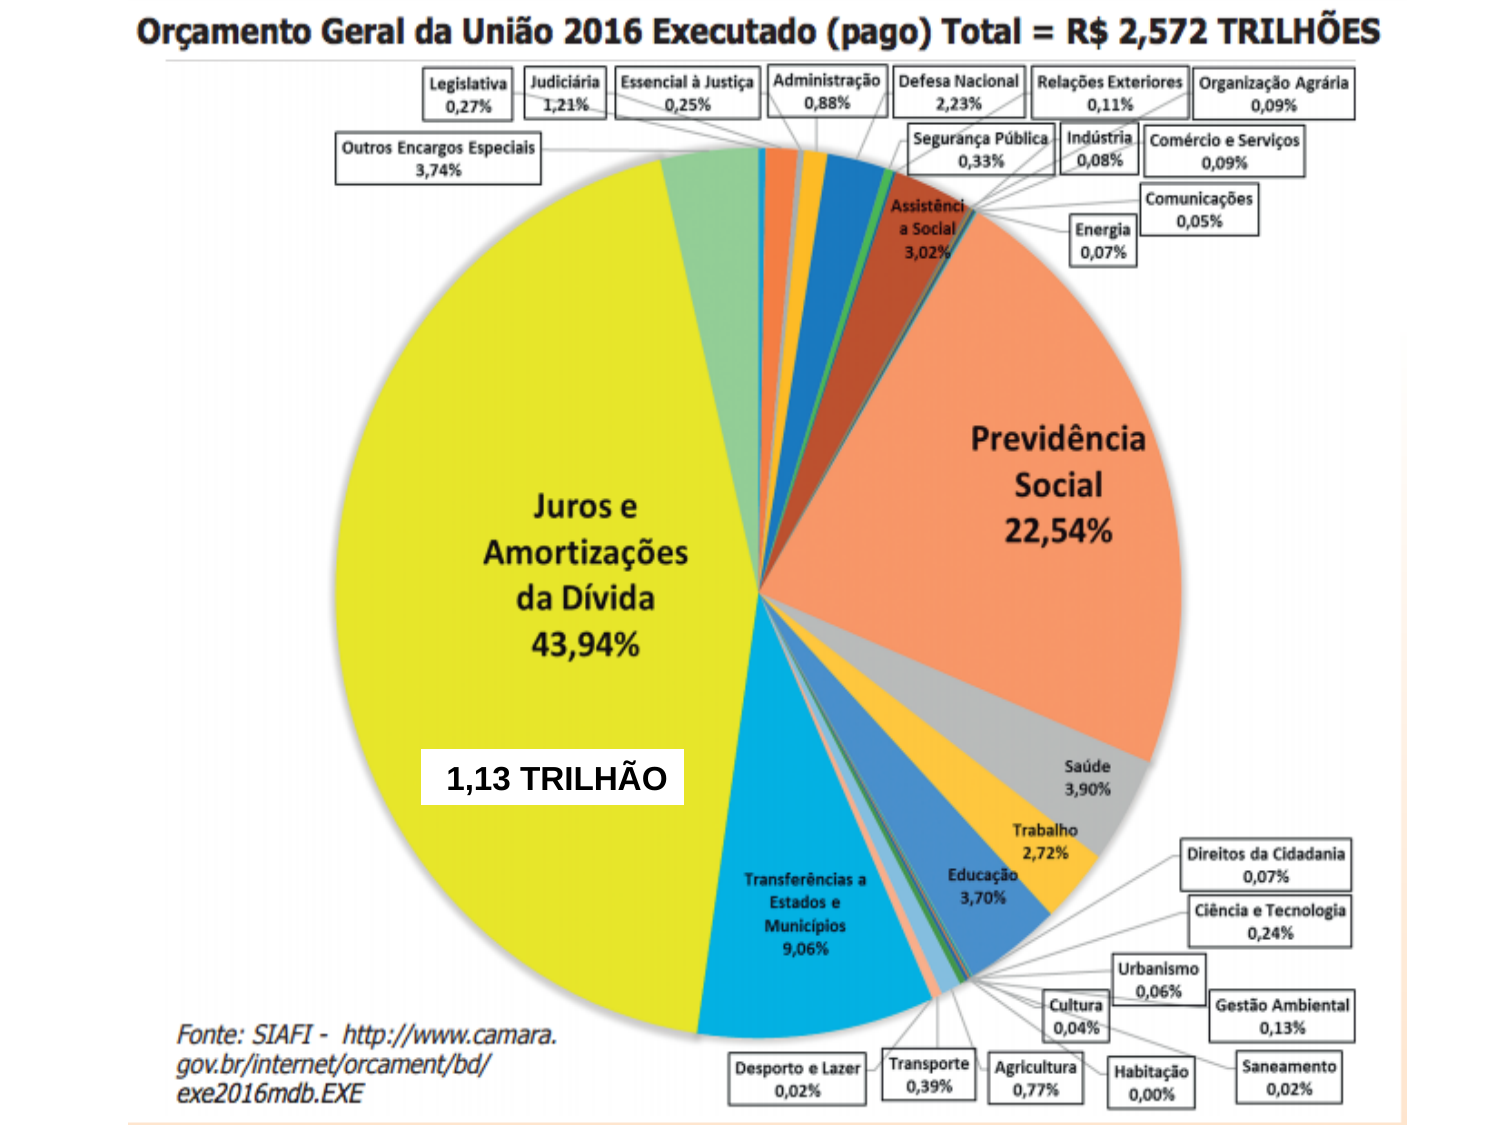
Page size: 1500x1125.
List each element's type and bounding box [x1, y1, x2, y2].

picture [128, 0, 1407, 1125]
